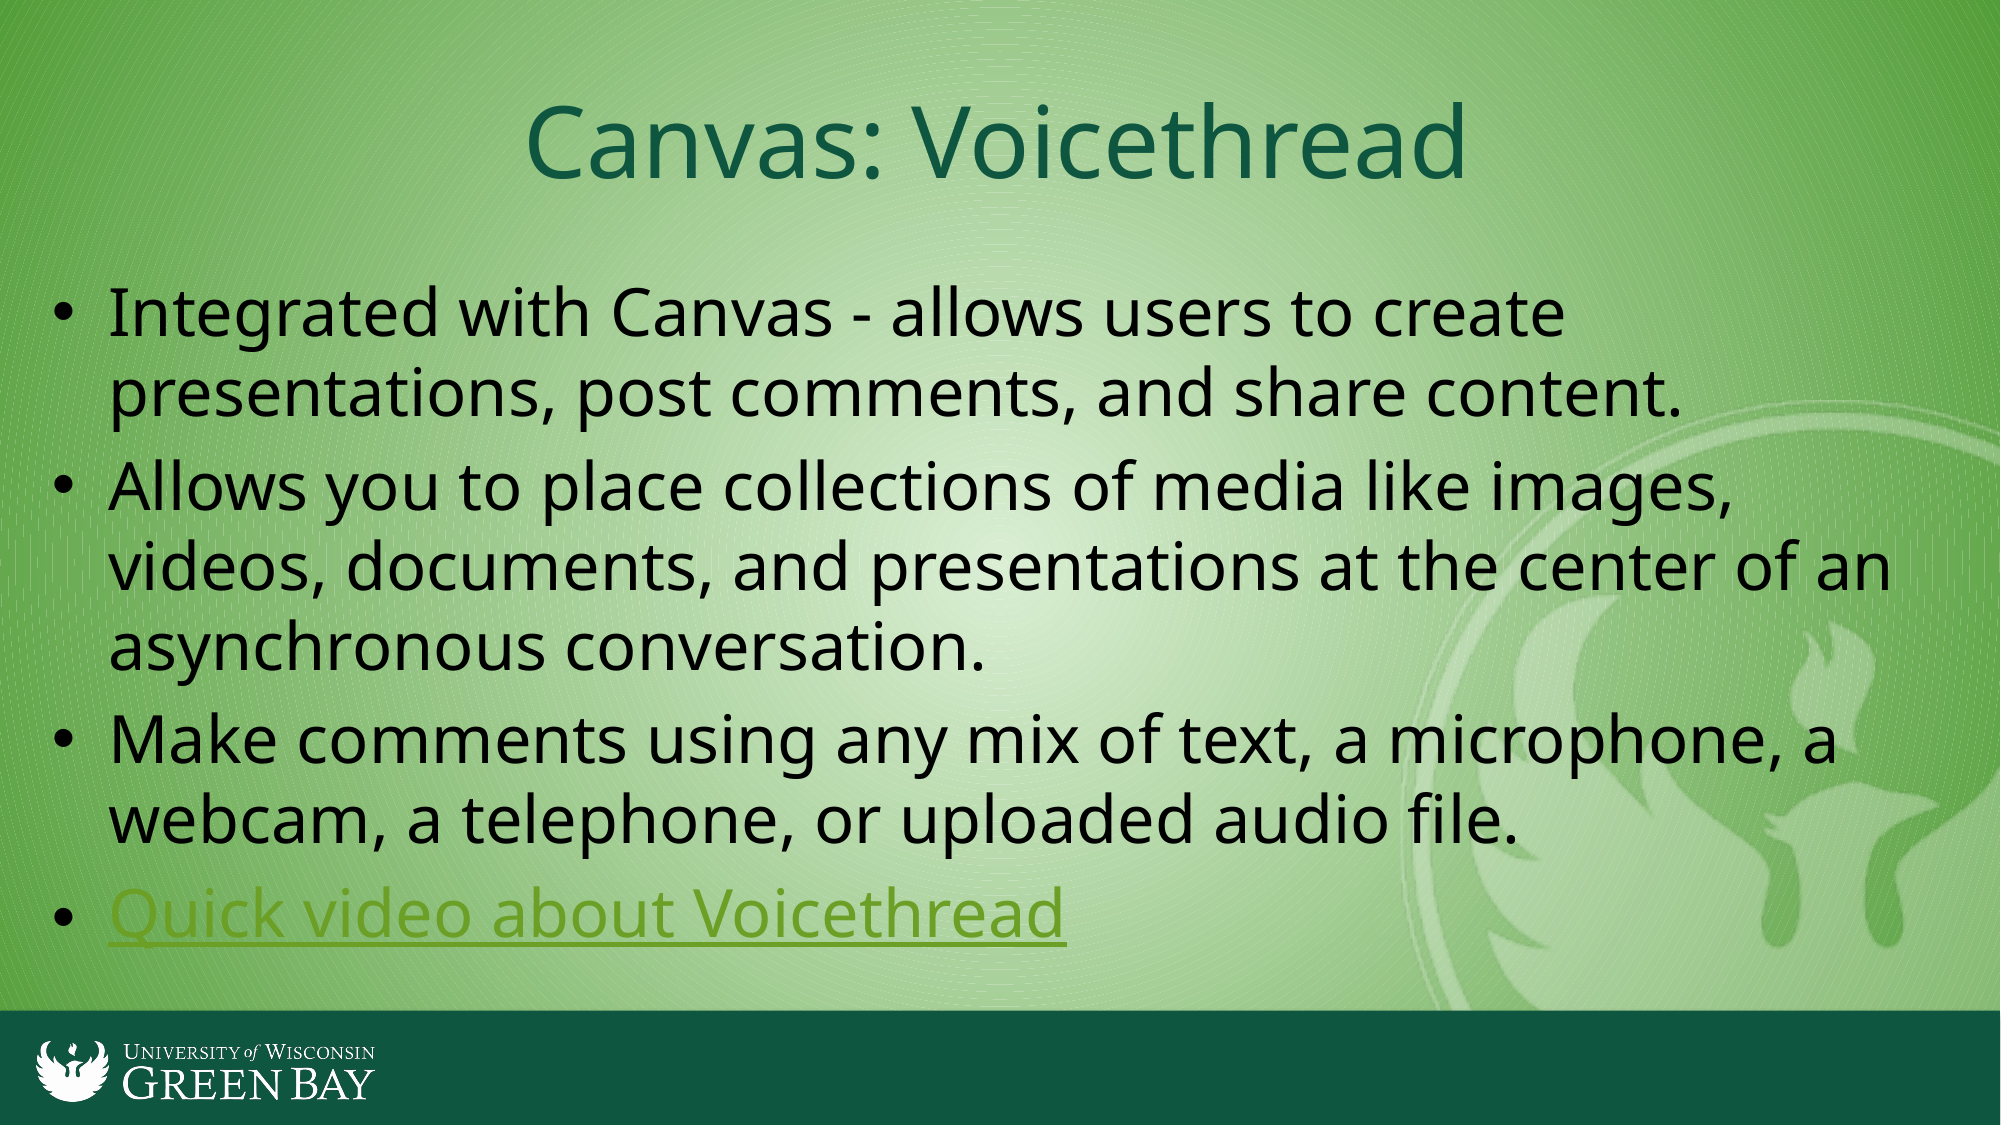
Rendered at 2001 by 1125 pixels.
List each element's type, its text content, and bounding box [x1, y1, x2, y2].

picture [36, 1041, 375, 1102]
list Integrated with Canvas - allows users to create presentations, post comments, and share content. Allows you to place collections of media like images, videos, documents, and presentations at the center of an asynchronous conversation. Make comments using any mix of text, a microphone, a webcam, a telephone, or uploaded audio file. Quick video about Voicethread [36, 262, 1959, 978]
title Canvas: Voicethread [36, 45, 1959, 233]
